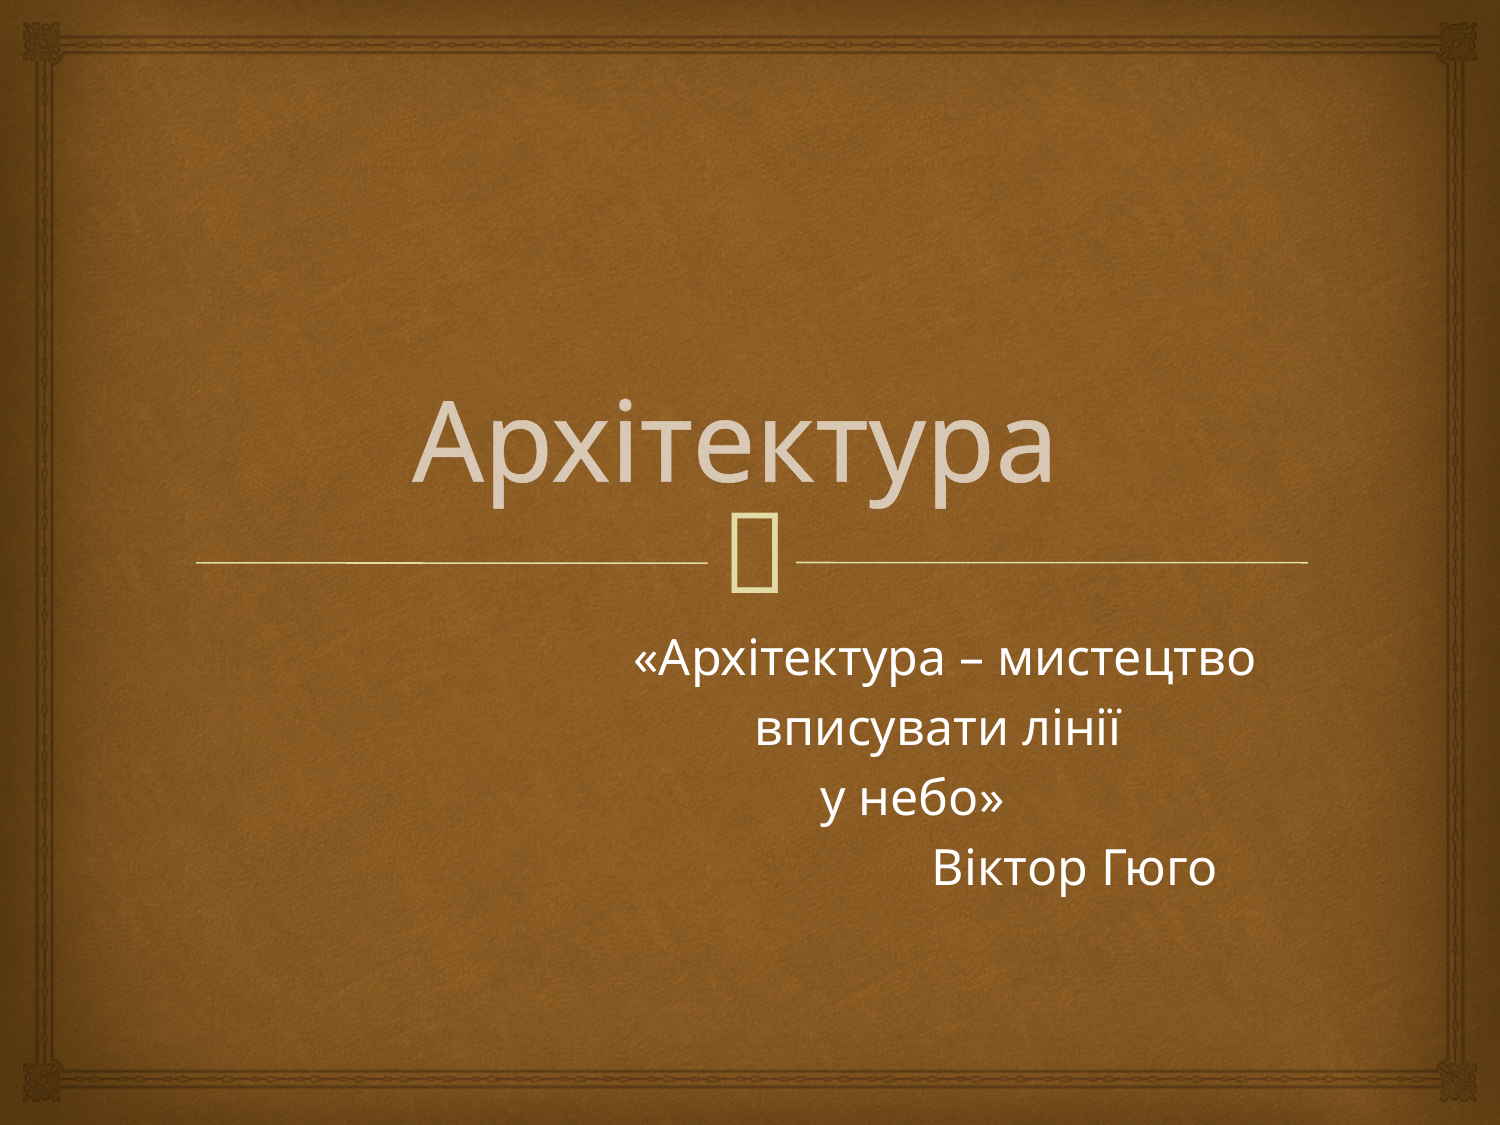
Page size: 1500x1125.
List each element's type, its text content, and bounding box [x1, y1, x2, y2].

subtitle «Архітектура – мистецтво вписувати лінії у небо» Віктор Гюго [225, 618, 1275, 906]
title Архітектура [194, 227, 1306, 512]
picture [0, 0, 1500, 1125]
